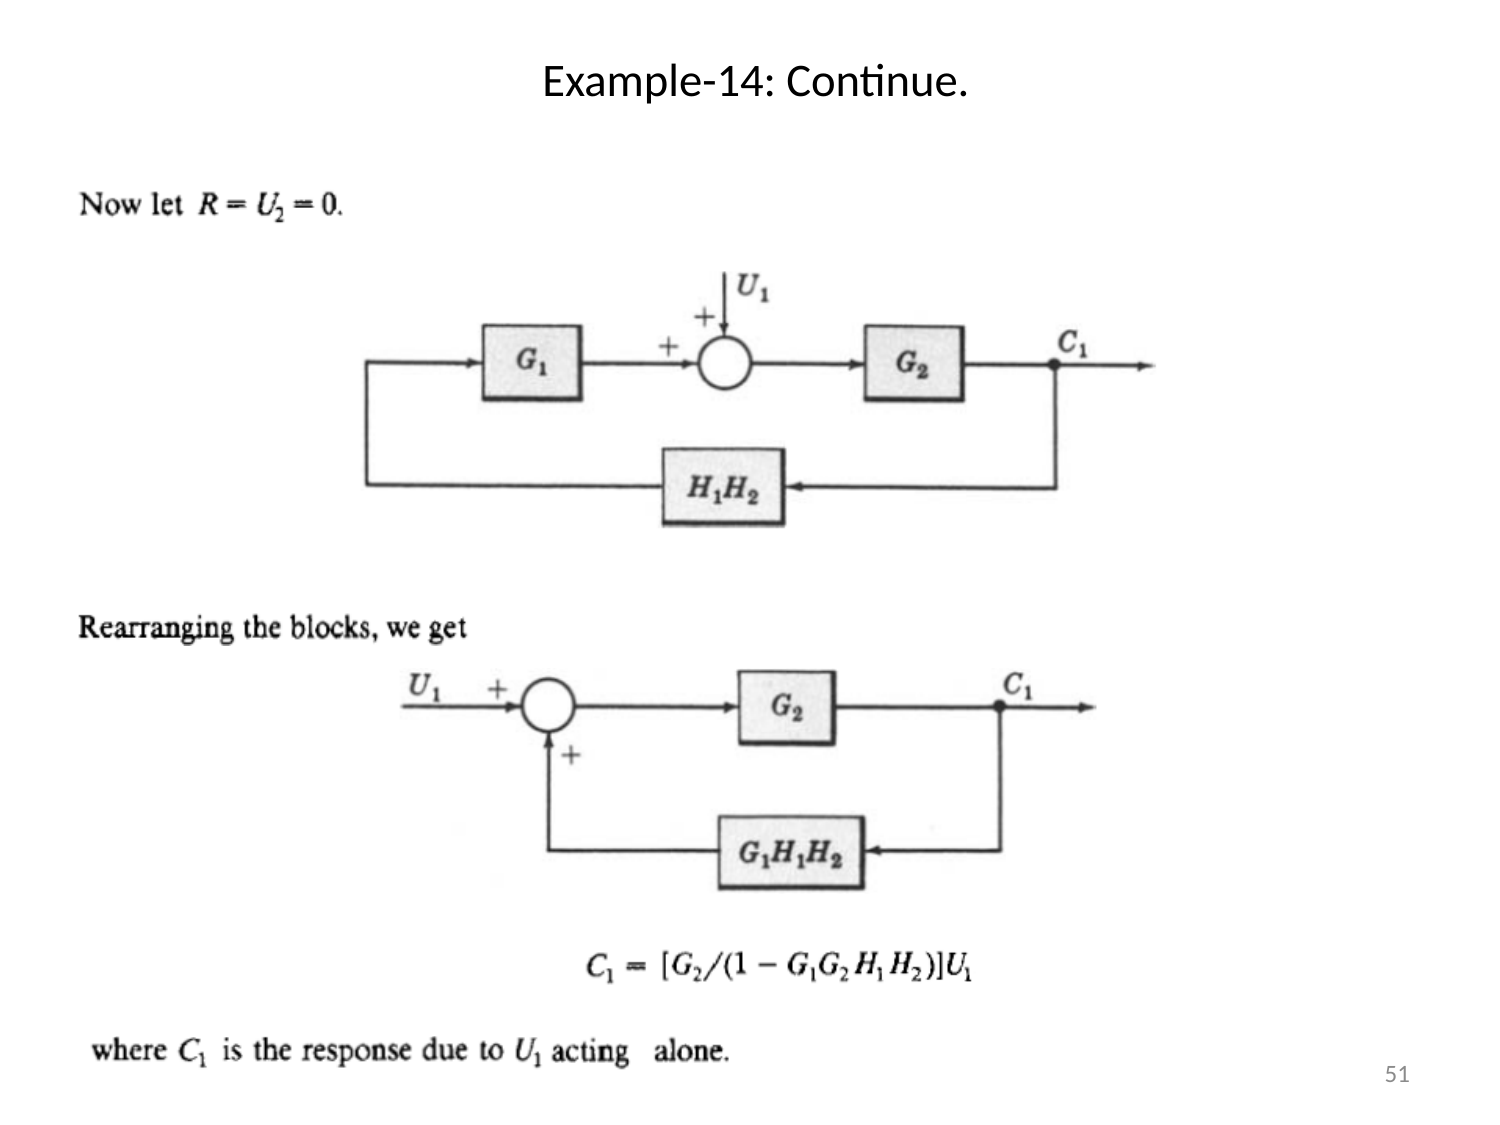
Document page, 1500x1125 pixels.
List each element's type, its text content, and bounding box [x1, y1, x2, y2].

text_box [584, 945, 976, 988]
picture [76, 609, 473, 646]
picture [76, 184, 346, 224]
picture [397, 667, 1103, 894]
picture [336, 266, 1164, 533]
title Example-14: Continue. [75, 42, 1438, 114]
slide_number 51 [1074, 1042, 1425, 1103]
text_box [88, 1034, 733, 1071]
